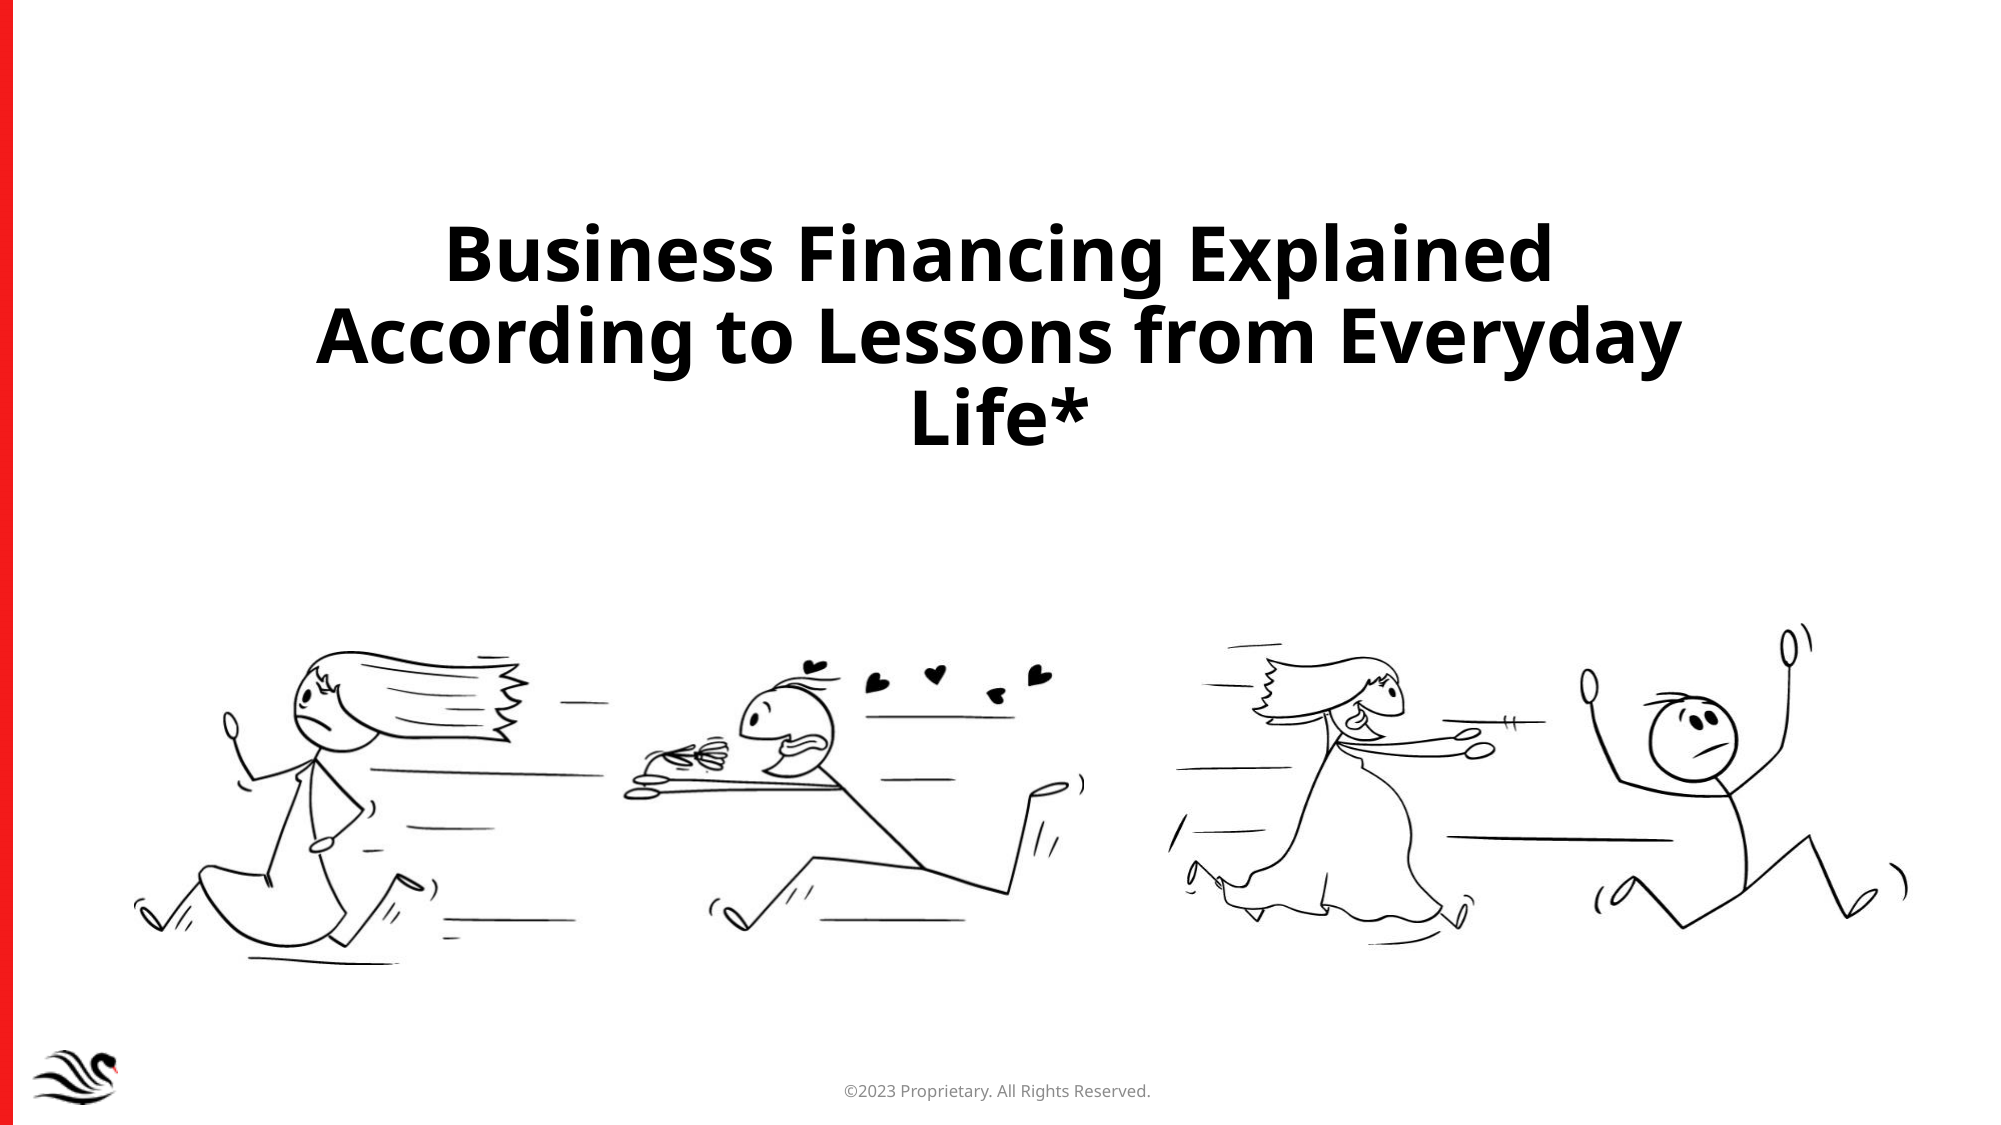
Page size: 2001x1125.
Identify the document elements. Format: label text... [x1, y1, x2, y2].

footer ©2023 Proprietary. All Rights Reserved. [682, 1075, 1318, 1106]
picture [32, 1050, 118, 1105]
title Business Financing Explained According to Lessons from Everyday Life* [277, 207, 1723, 652]
picture [134, 651, 1084, 965]
picture [1168, 623, 1975, 994]
picture [0, 0, 13, 1125]
